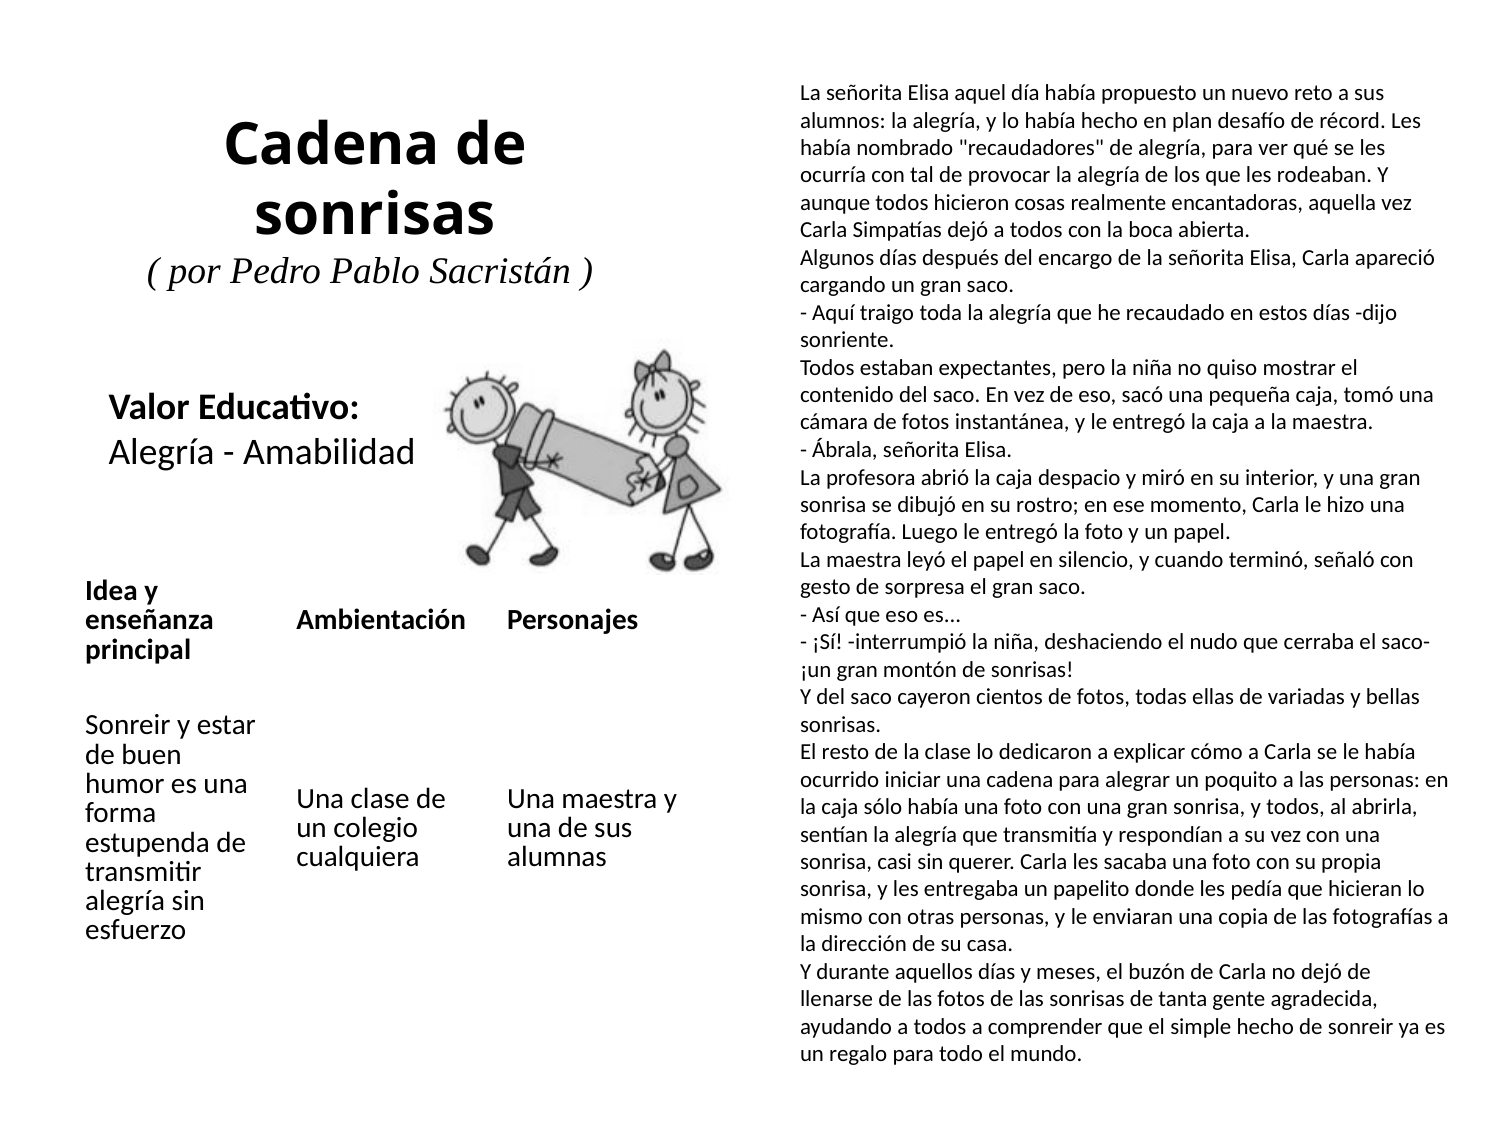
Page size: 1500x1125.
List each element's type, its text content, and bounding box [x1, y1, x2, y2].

table_cell Sonreir y estar de buen humor es una forma estupenda de transmitir alegría sin esfuerzo [70, 683, 281, 978]
text_box La señorita Elisa aquel día había propuesto un nuevo reto a sus alumnos: la alegría, y lo había hecho en plan desafío de récord. Les había nombrado "recaudadores" de alegría, para ver qué se les ocurría con tal de provocar la alegría de los que les rodeaban. Y aunque todos hicieron cosas realmente encantadoras, aquella vez Carla Simpatías dejó a todos con la boca abierta. Algunos días después del encargo de la señorita Elisa, Carla apareció cargando un gran saco. - Aquí traigo toda la alegría que he recaudado en estos días -dijo sonriente. Todos estaban expectantes, pero la niña no quiso mostrar el contenido del saco. En vez de eso, sacó una pequeña caja, tomó una cámara de fotos instantánea, y le entregó la caja a la maestra. - Ábrala, señorita Elisa. La profesora abrió la caja despacio y miró en su interior, y una gran sonrisa se dibujó en su rostro; en ese momento, Carla le hizo una fotografía. Luego le entregó la foto y un papel. La maestra leyó el papel en silencio, y cuando terminó, señaló con gesto de sorpresa el gran saco. - Así que eso es... - ¡Sí! -interrumpió la niña, deshaciendo el nudo que cerraba el saco- ¡un gran montón de sonrisas! Y del saco cayeron cientos de fotos, todas ellas de variadas y bellas sonrisas. El resto de la clase lo dedicaron a explicar cómo a Carla se le había ocurrido iniciar una cadena para alegrar un poquito a las personas: en la caja sólo había una foto con una gran sonrisa, y todos, al abrirla, sentían la alegría que transmitía y respondían a su vez con una sonrisa, casi sin querer. Carla les sacaba una foto con su propia sonrisa, y les entregaba un papelito donde les pedía que hicieran lo mismo con otras personas, y le enviaran una copia de las fotografías a la dirección de su casa. Y durante aquellos días y meses, el buzón de Carla no dejó de llenarse de las fotos de las sonrisas de tanta gente agradecida, ayudando a todos a comprender que el simple hecho de sonreir ya es un regalo para todo el mundo. [785, 70, 1465, 1074]
table_header Personajes [492, 582, 703, 683]
text_box Valor Educativo: Alegría - Amabilidad [93, 374, 428, 480]
text_box Cadena de sonrisas ( por Pedro Pablo Sacristán ) [128, 106, 621, 292]
table_cell Una clase de un colegio cualquiera [281, 683, 492, 978]
table_header Ambientación [281, 563, 492, 683]
picture [433, 339, 731, 575]
table_header Idea y enseñanza principal [70, 563, 281, 683]
table_cell Una maestra y una de sus alumnas [492, 683, 703, 978]
